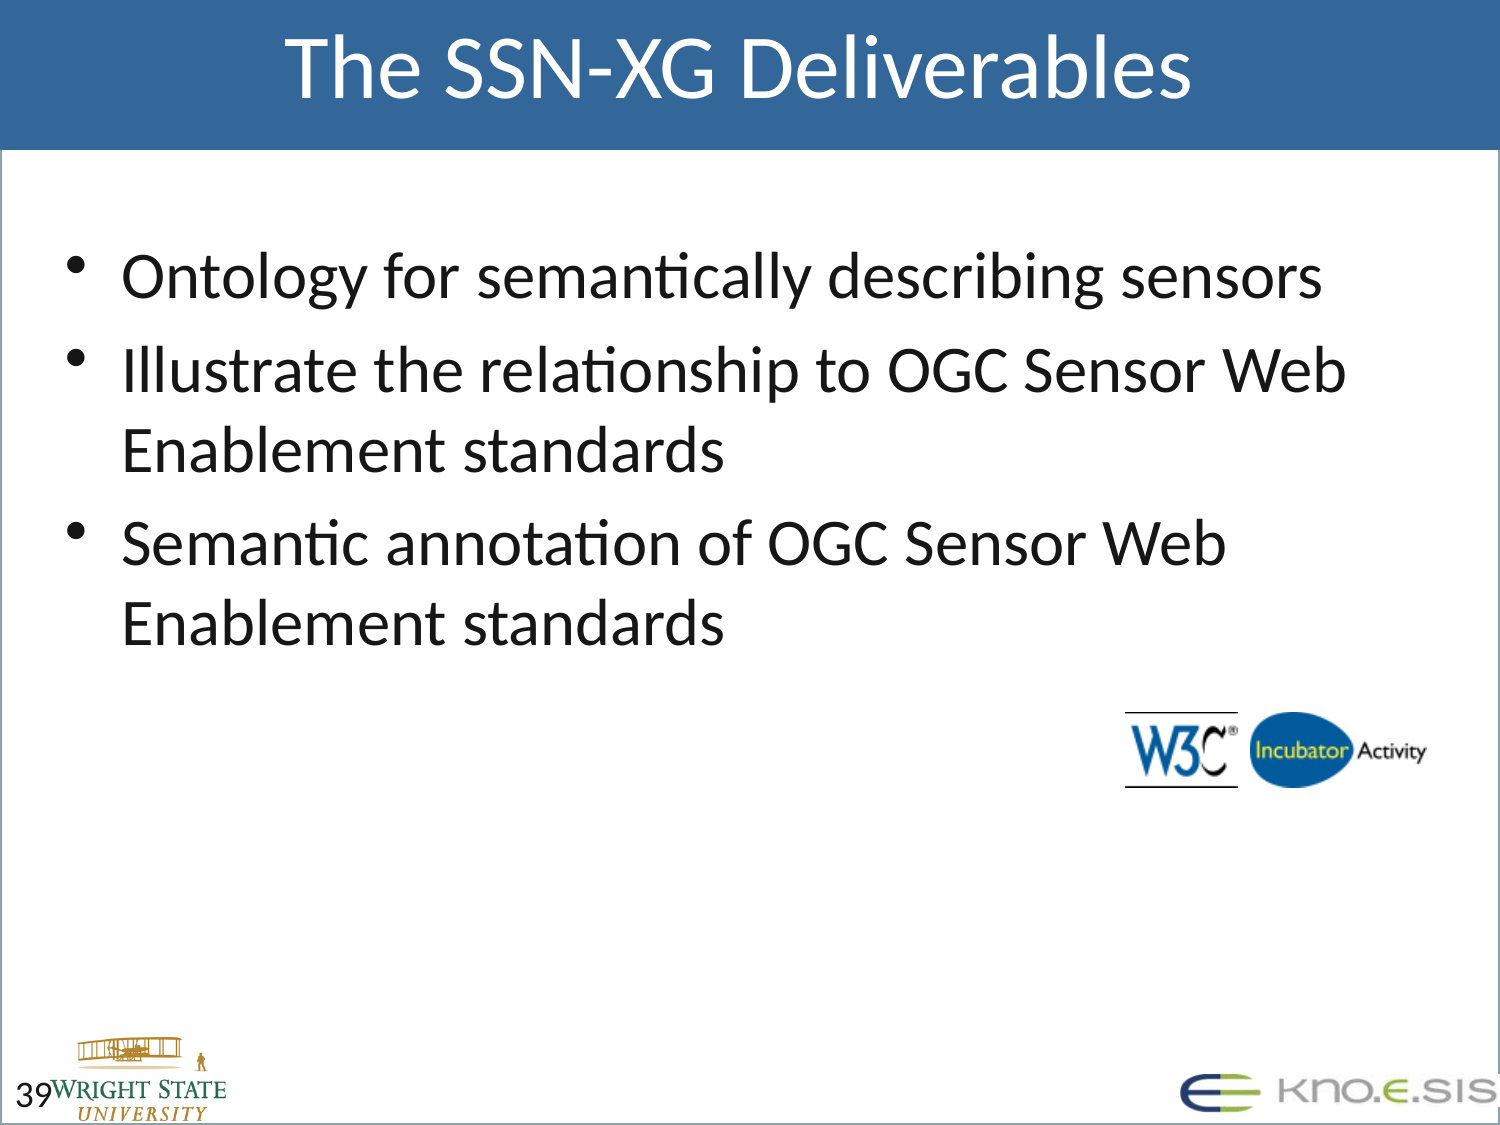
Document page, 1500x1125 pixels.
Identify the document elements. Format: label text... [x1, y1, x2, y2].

list Ontology for semantically describing sensors Illustrate the relationship to OGC Sensor Web Enablement standards Semantic annotation of OGC Sensor Web Enablement standards [50, 224, 1438, 968]
picture [1178, 1074, 1262, 1113]
picture [50, 1037, 226, 1062]
title The SSN-XG Deliverables [0, 0, 1500, 150]
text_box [1124, 712, 1427, 788]
picture [50, 1113, 226, 1121]
slide_number 39 [0, 1062, 350, 1113]
picture [1275, 1074, 1500, 1107]
